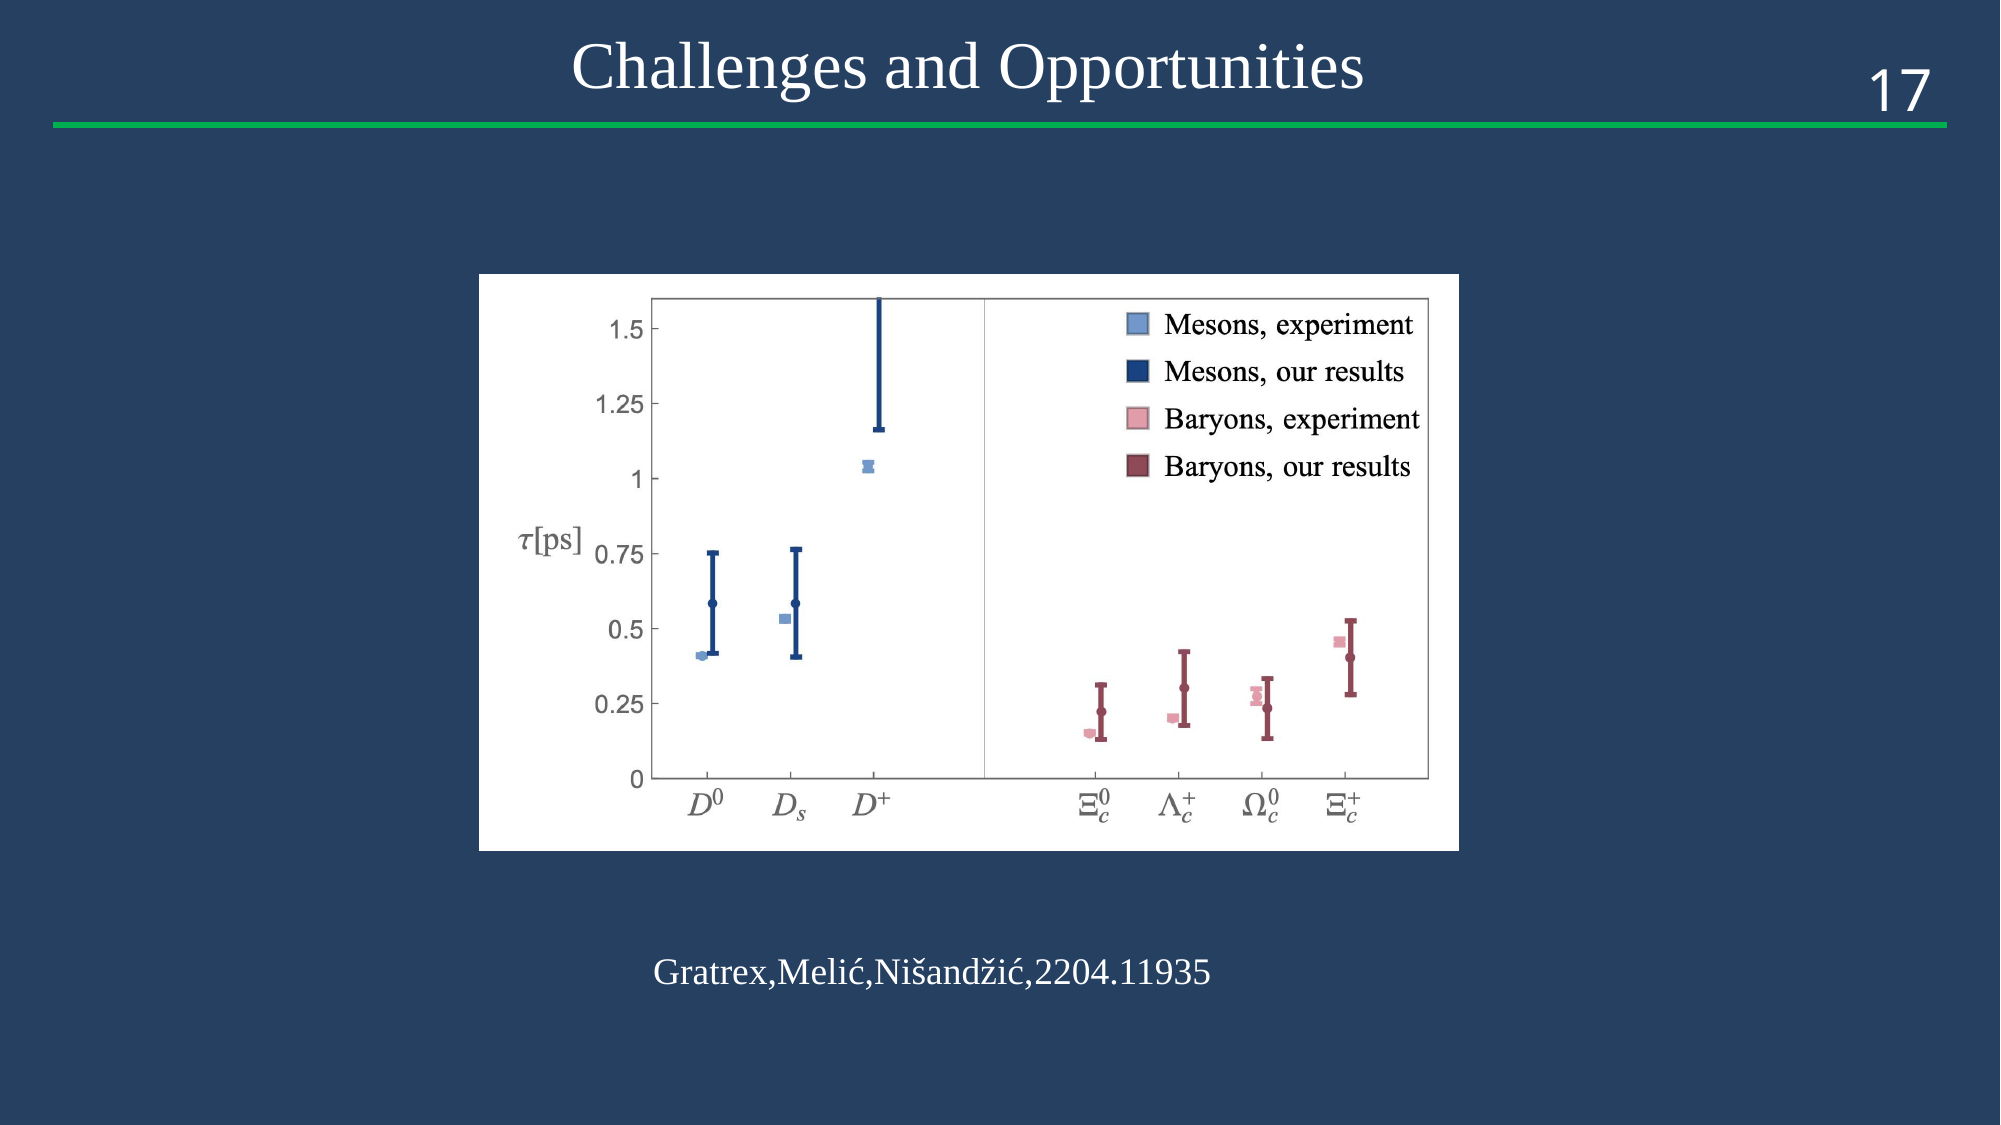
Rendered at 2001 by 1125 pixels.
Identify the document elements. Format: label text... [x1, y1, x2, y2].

text_box 17 [1481, 63, 1949, 123]
text_box Gratrex,Melić,Nišandžić,2204.11935 [638, 939, 1253, 1000]
text_box Challenges and Opportunities [106, 14, 1832, 110]
picture [479, 273, 1459, 851]
